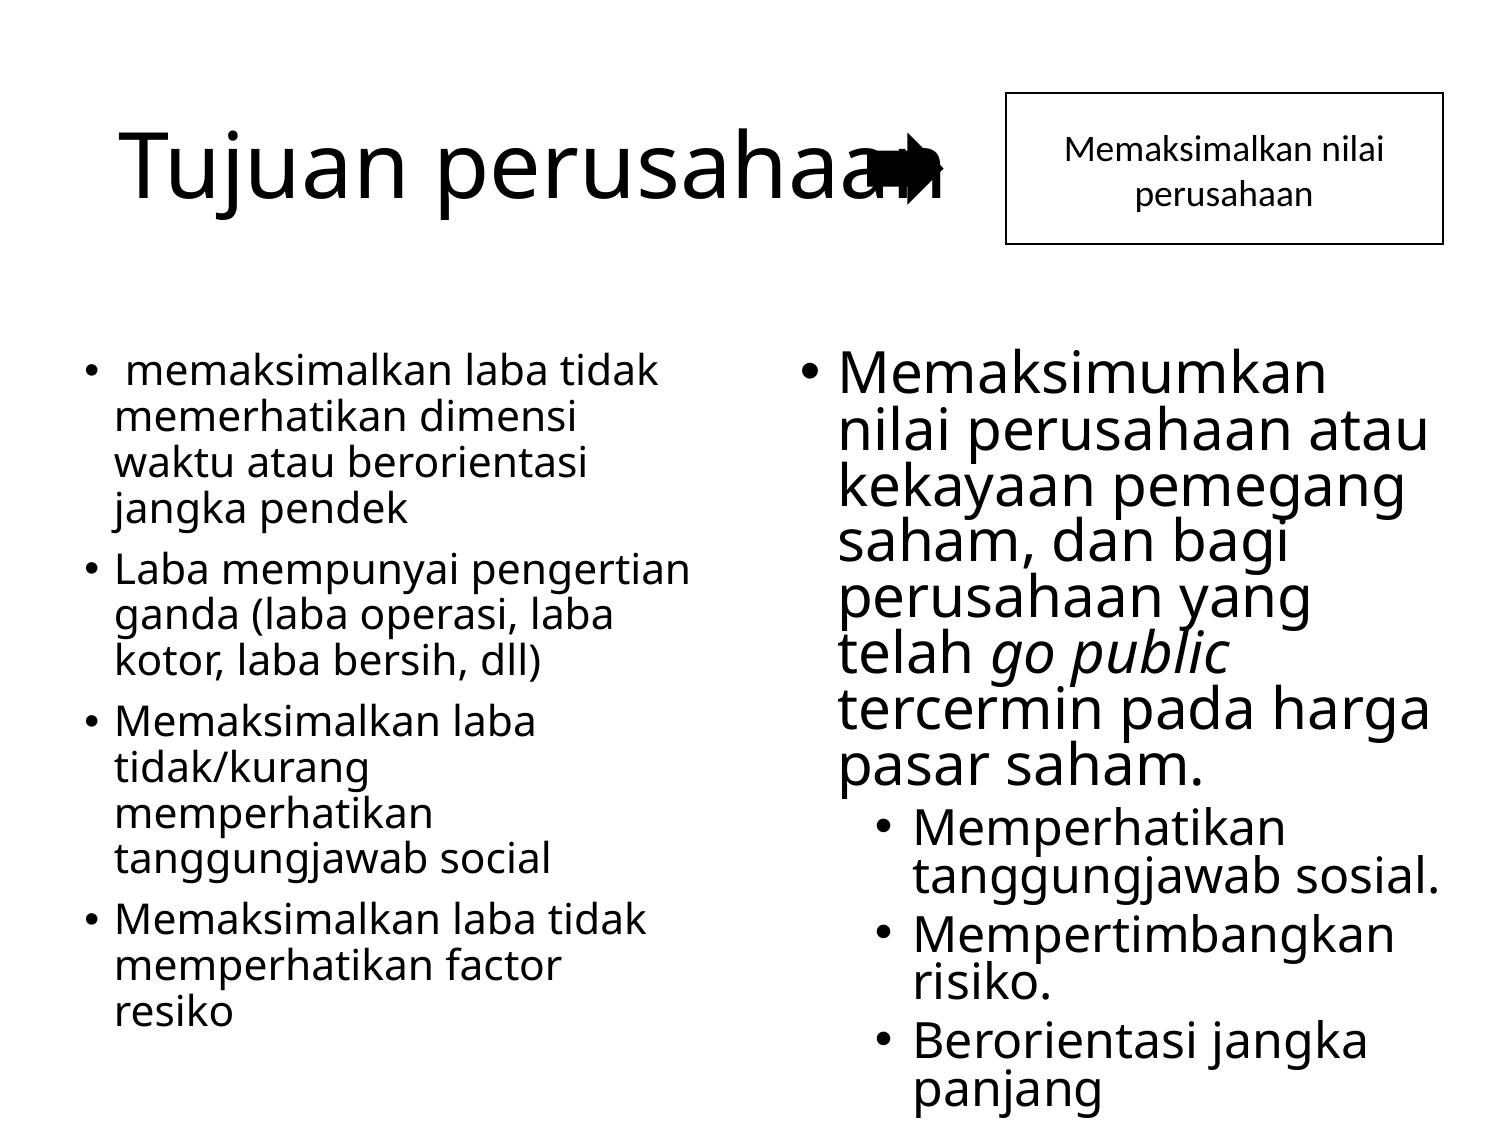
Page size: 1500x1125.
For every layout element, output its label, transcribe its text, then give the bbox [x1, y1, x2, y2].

list memaksimalkan laba tidak memerhatikan dimensi waktu atau berorientasi jangka pendek Laba mempunyai pengertian ganda (laba operasi, laba kotor, laba bersih, dll) Memaksimalkan laba tidak/kurang memperhatikan tanggungjawab social Memaksimalkan laba tidak memperhatikan factor resiko [69, 341, 707, 1056]
title Tujuan perusahaan [103, 59, 1397, 278]
text_box Memaksimalkan nilai perusahaan [1005, 92, 1444, 245]
list Memaksimumkan nilai perusahaan atau kekayaan pemegang saham, dan bagi perusahaan yang telah go public tercermin pada harga pasar saham. Memperhatikan tanggungjawab sosial. Mempertimbangkan risiko. Berorientasi jangka panjang Berorientasi pada arus kas daripada laba [784, 341, 1469, 1056]
text_box [867, 132, 944, 205]
